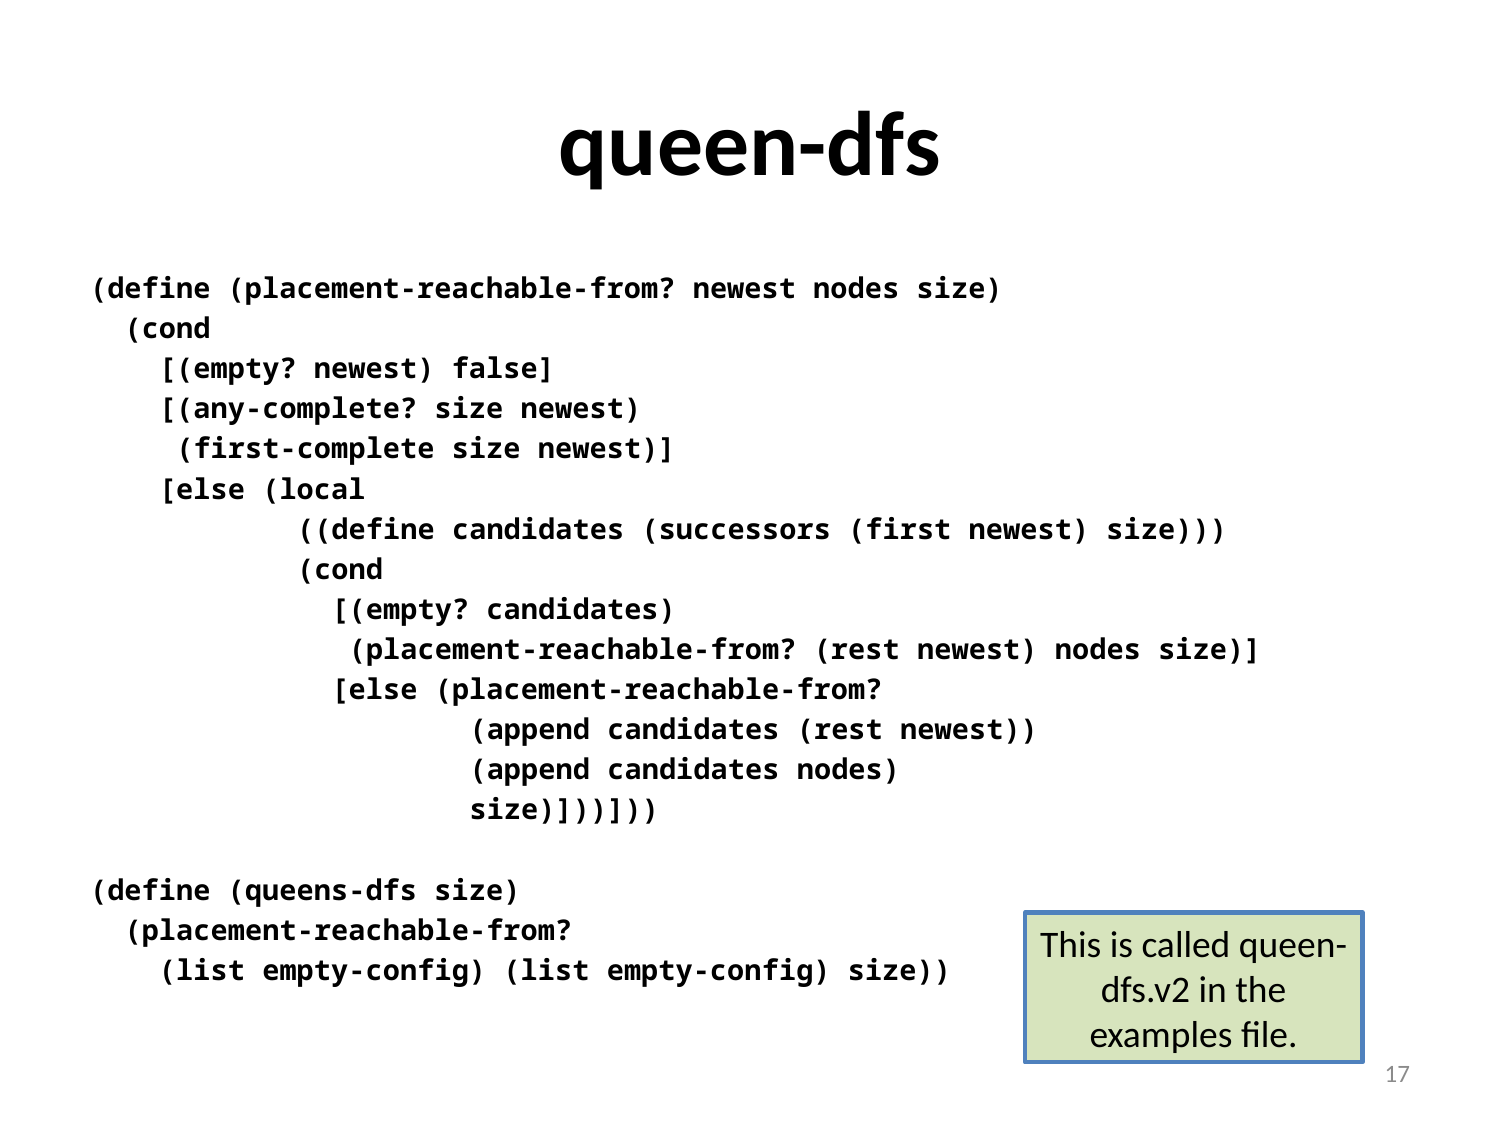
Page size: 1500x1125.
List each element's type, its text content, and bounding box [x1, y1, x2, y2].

slide_number 17 [1074, 1042, 1425, 1103]
title queen-dfs [75, 45, 1425, 233]
list (define (placement-reachable-from? newest nodes size) (cond [(empty? newest) false] [(any-complete? size newest) (first-complete size newest)] [else (local ((define candidates (successors (first newest) size))) (cond [(empty? candidates) (placement-reachable-from? (rest newest) nodes size)] [else (placement-reachable-from? (append candidates (rest newest)) (append candidates nodes) size)]))])) (define (queens-dfs size) (placement-reachable-from? (list empty-config) (list empty-config) size)) [75, 262, 1425, 1005]
text_box This is called queen-dfs.v2 in the examples file. [1023, 910, 1365, 1064]
